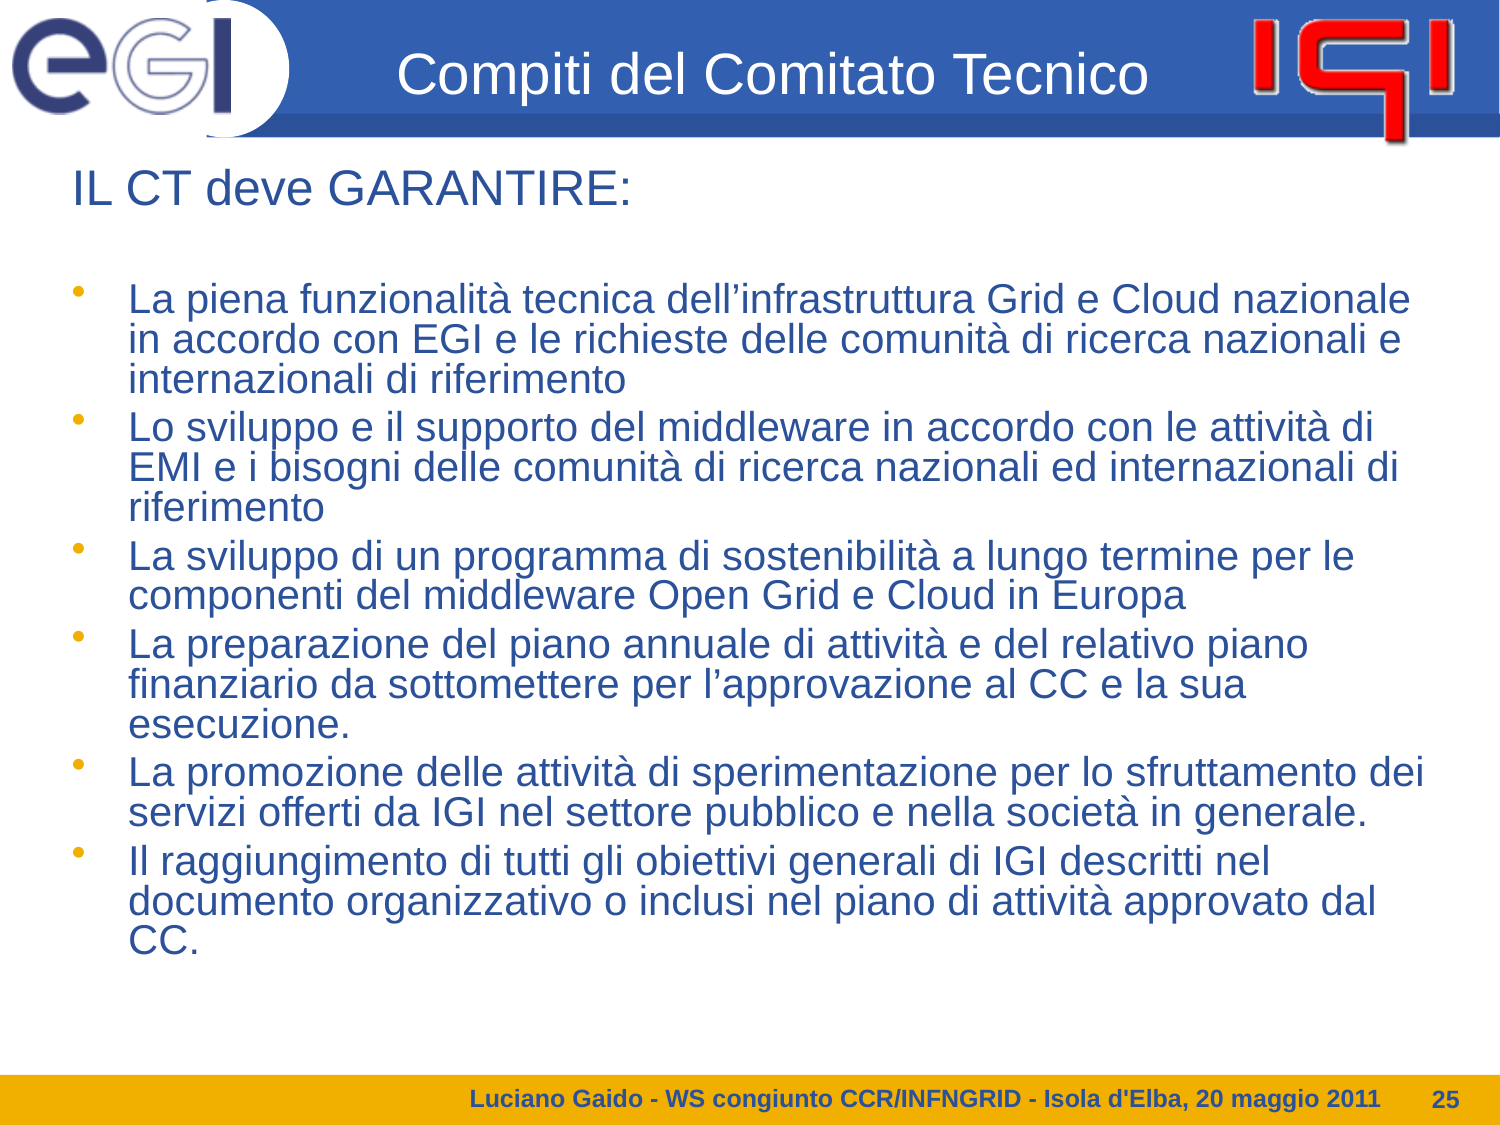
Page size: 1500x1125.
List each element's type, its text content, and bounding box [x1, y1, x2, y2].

picture [12, 18, 231, 115]
title Compiti del Comitato Tecnico [324, 18, 1223, 124]
list IL CT deve GARANTIRE: La piena funzionalità tecnica dell’infrastruttura Grid e Cloud nazionale in accordo con EGI e le richieste delle comunità di ricerca nazionali e internazionali di riferimento Lo sviluppo e il supporto del middleware in accordo con le attività di EMI e i bisogni delle comunità di ricerca nazionali ed internazionali di riferimento La sviluppo di un programma di sostenibilità a lungo termine per le componenti del middleware Open Grid e Cloud in Europa La preparazione del piano annuale di attività e del relativo piano finanziario da sottomettere per l’approvazione al CC e la sua esecuzione. La promozione delle attività di sperimentazione per lo sfruttamento dei servizi offerti da IGI nel settore pubblico e nella società in generale. Il raggiungimento di tutti gli obiettivi generali di IGI descritti nel documento organizzativo o inclusi nel piano di attività approvato dal CC. [56, 159, 1467, 1051]
picture [1237, 0, 1472, 152]
footer Luciano Gaido - WS congiunto CCR/INFNGRID - Isola d'Elba, 20 maggio 2011 [378, 1074, 1399, 1125]
slide_number 25 [1399, 1076, 1476, 1125]
